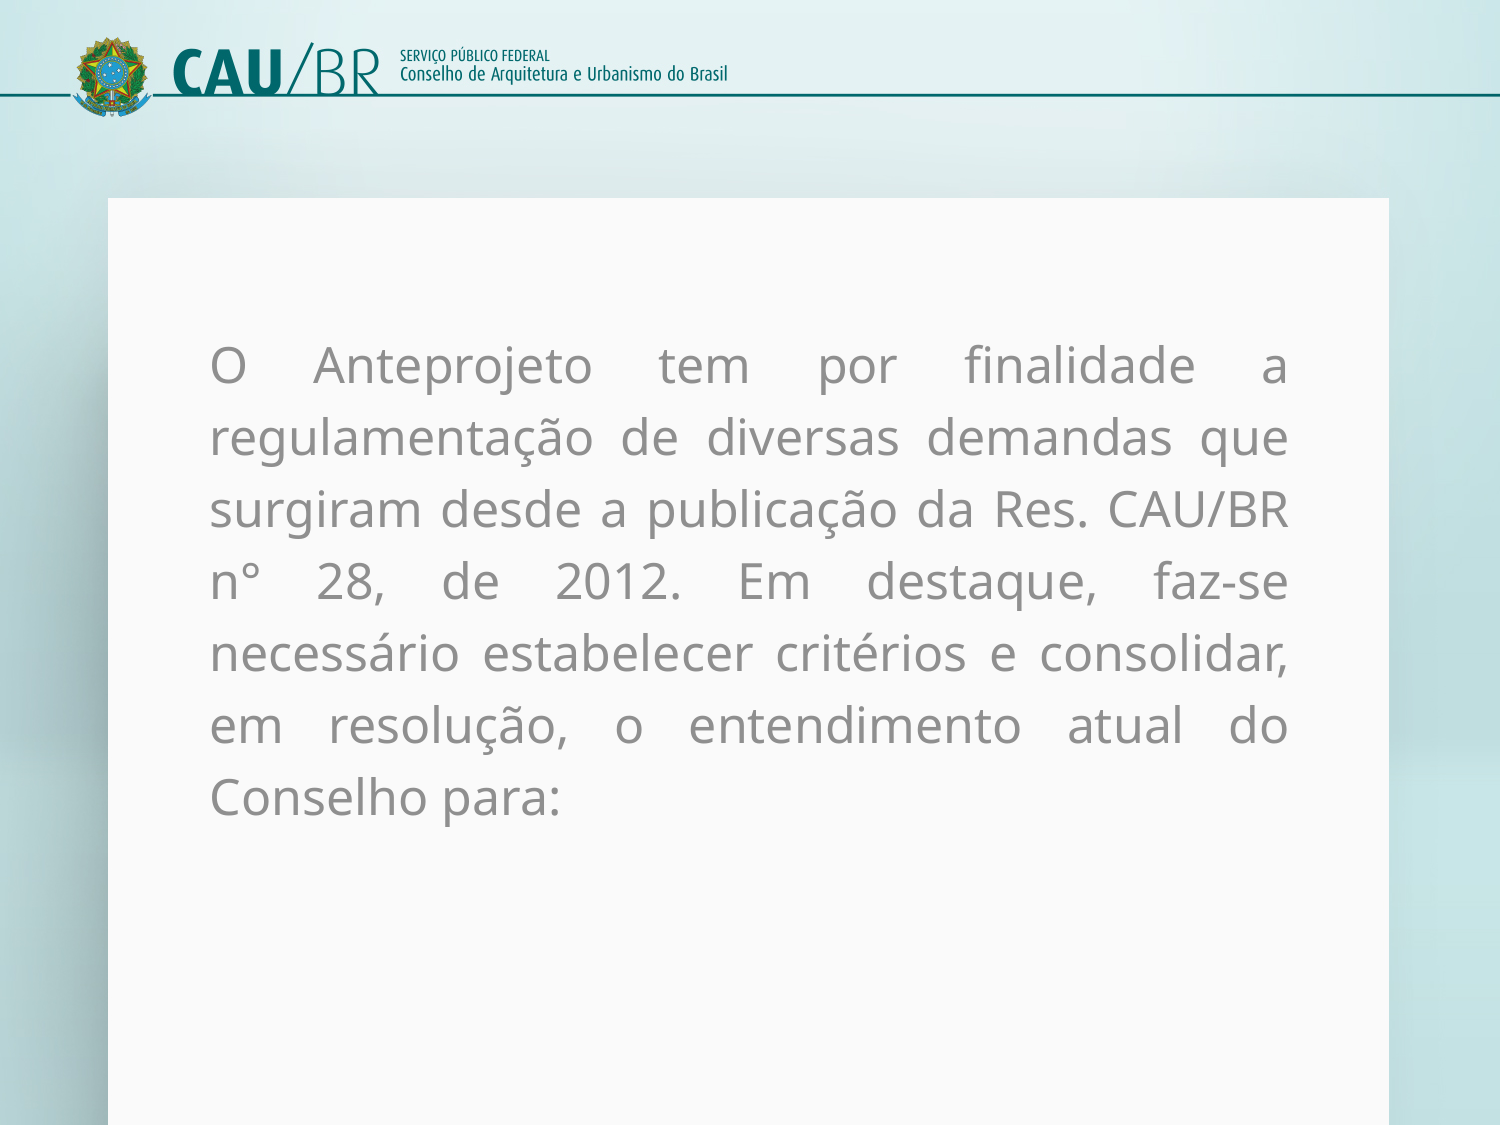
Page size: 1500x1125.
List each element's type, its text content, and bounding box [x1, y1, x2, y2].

text_box O Anteprojeto tem por finalidade a regulamentação de diversas demandas que surgiram desde a publicação da Res. CAU/BR n° 28, de 2012. Em destaque, faz-se necessário estabelecer critérios e consolidar, em resolução, o entendimento atual do Conselho para: [194, 314, 1306, 906]
picture [0, 0, 1500, 1125]
